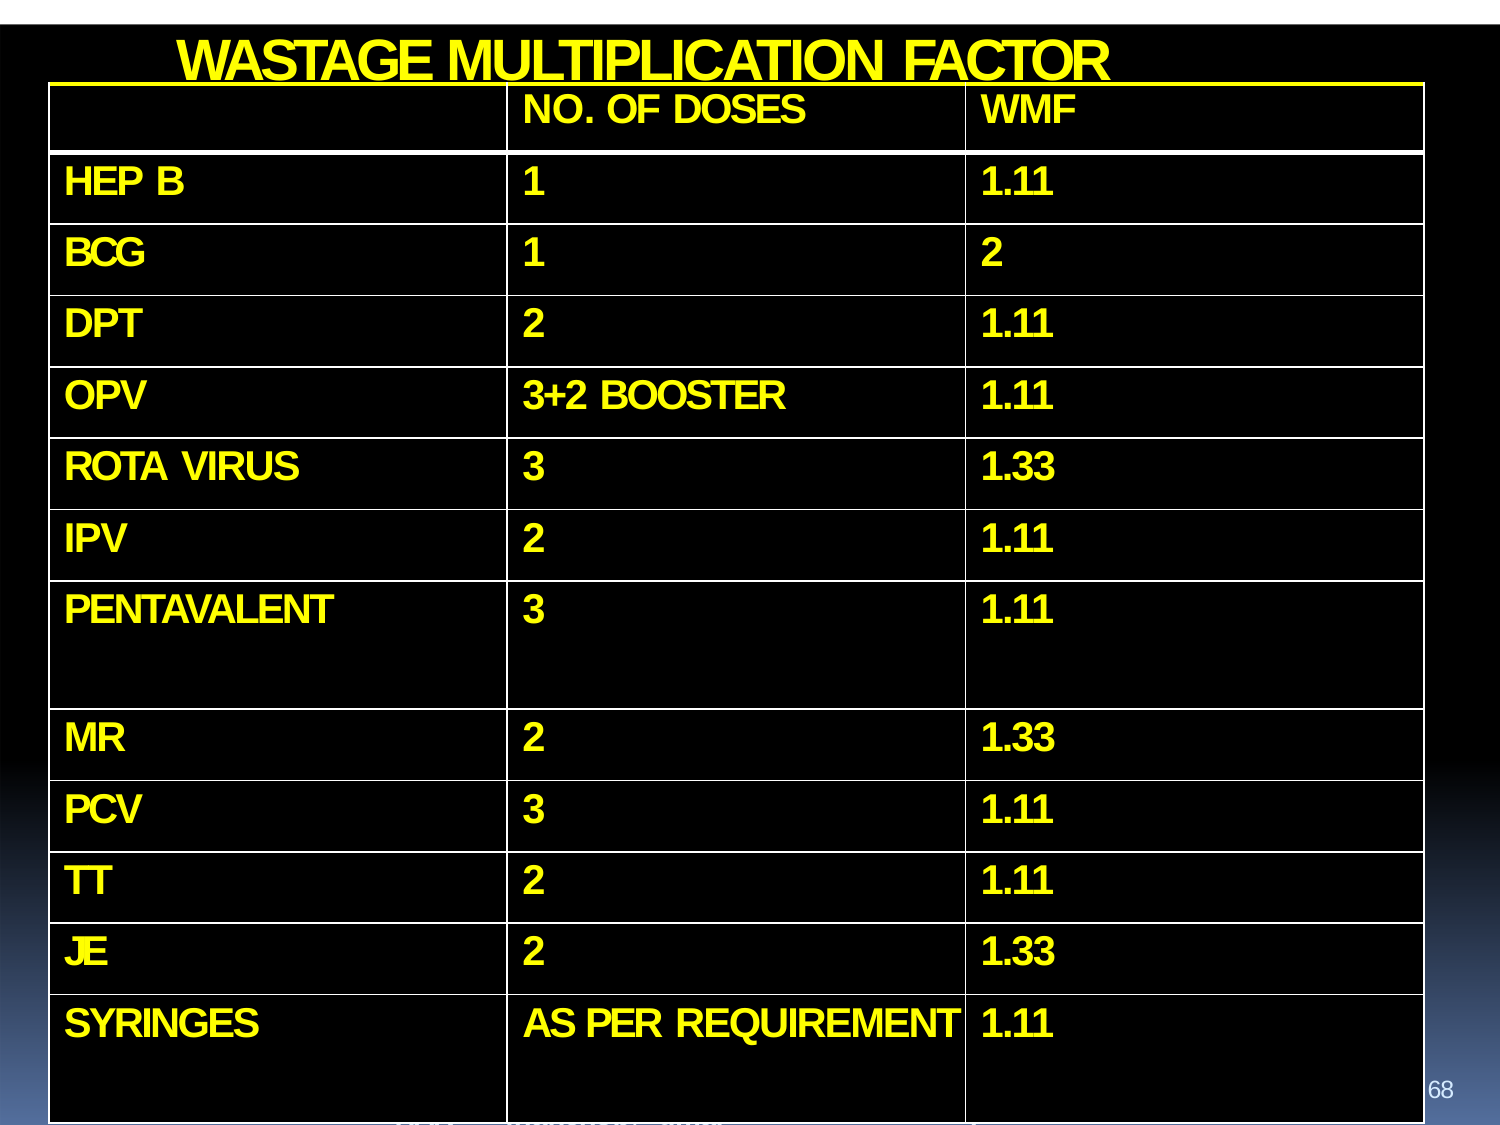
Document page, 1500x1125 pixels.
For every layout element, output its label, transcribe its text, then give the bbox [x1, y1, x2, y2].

table_cell 3 [508, 439, 965, 509]
table_cell 1.33 [966, 710, 1423, 780]
table_cell 1 [508, 225, 965, 295]
table_cell IPV [50, 510, 506, 580]
table_cell 1.33 [966, 924, 1423, 994]
table_cell 2 [508, 853, 965, 922]
table_cell 1.11 [966, 510, 1423, 580]
table_cell MR [50, 710, 506, 780]
table_cell ROTA VIRUS [50, 439, 506, 509]
table_cell 1.11 [966, 296, 1423, 366]
table_cell 3 [508, 582, 965, 708]
table_header NO. OF DOSES [508, 86, 965, 150]
table_cell 1.11 [966, 995, 1423, 1122]
table_cell 2 [508, 296, 965, 366]
table_cell OPV [50, 368, 506, 437]
table_cell 1.33 [966, 439, 1423, 509]
table_cell PENTAVALENT [50, 582, 506, 708]
table_cell TT [50, 853, 506, 922]
table_cell JE [50, 924, 506, 994]
table_cell PCV [50, 781, 506, 851]
table_cell 3 [508, 781, 965, 851]
text_box 68 [1425, 1071, 1456, 1104]
table_cell HEP B [50, 155, 506, 223]
table_cell 1 [508, 155, 965, 223]
table_cell 2 [508, 924, 965, 994]
text_box [1047, 24, 1500, 1125]
table_cell AS PER REQUIREMENT [508, 995, 965, 1122]
title WASTAGE MULTIPLICATION FACTOR [174, 19, 1125, 82]
table_cell 1.11 [966, 781, 1423, 851]
table_cell 1.11 [966, 582, 1423, 708]
table_cell 2 [508, 510, 965, 580]
table_cell 1.11 [966, 155, 1423, 223]
table_header WMF [966, 86, 1423, 150]
table_cell 3+2 BOOSTER [508, 368, 965, 437]
table_cell 1.11 [966, 368, 1423, 437]
table_cell DPT [50, 296, 506, 366]
table_cell 1.11 [966, 853, 1423, 922]
table_cell 2 [966, 225, 1423, 295]
text_box [0, 24, 394, 1125]
table_cell BCG [50, 225, 506, 295]
table_header [50, 86, 506, 150]
table_cell SYRINGES [50, 995, 506, 1122]
table_cell 2 [508, 710, 965, 780]
